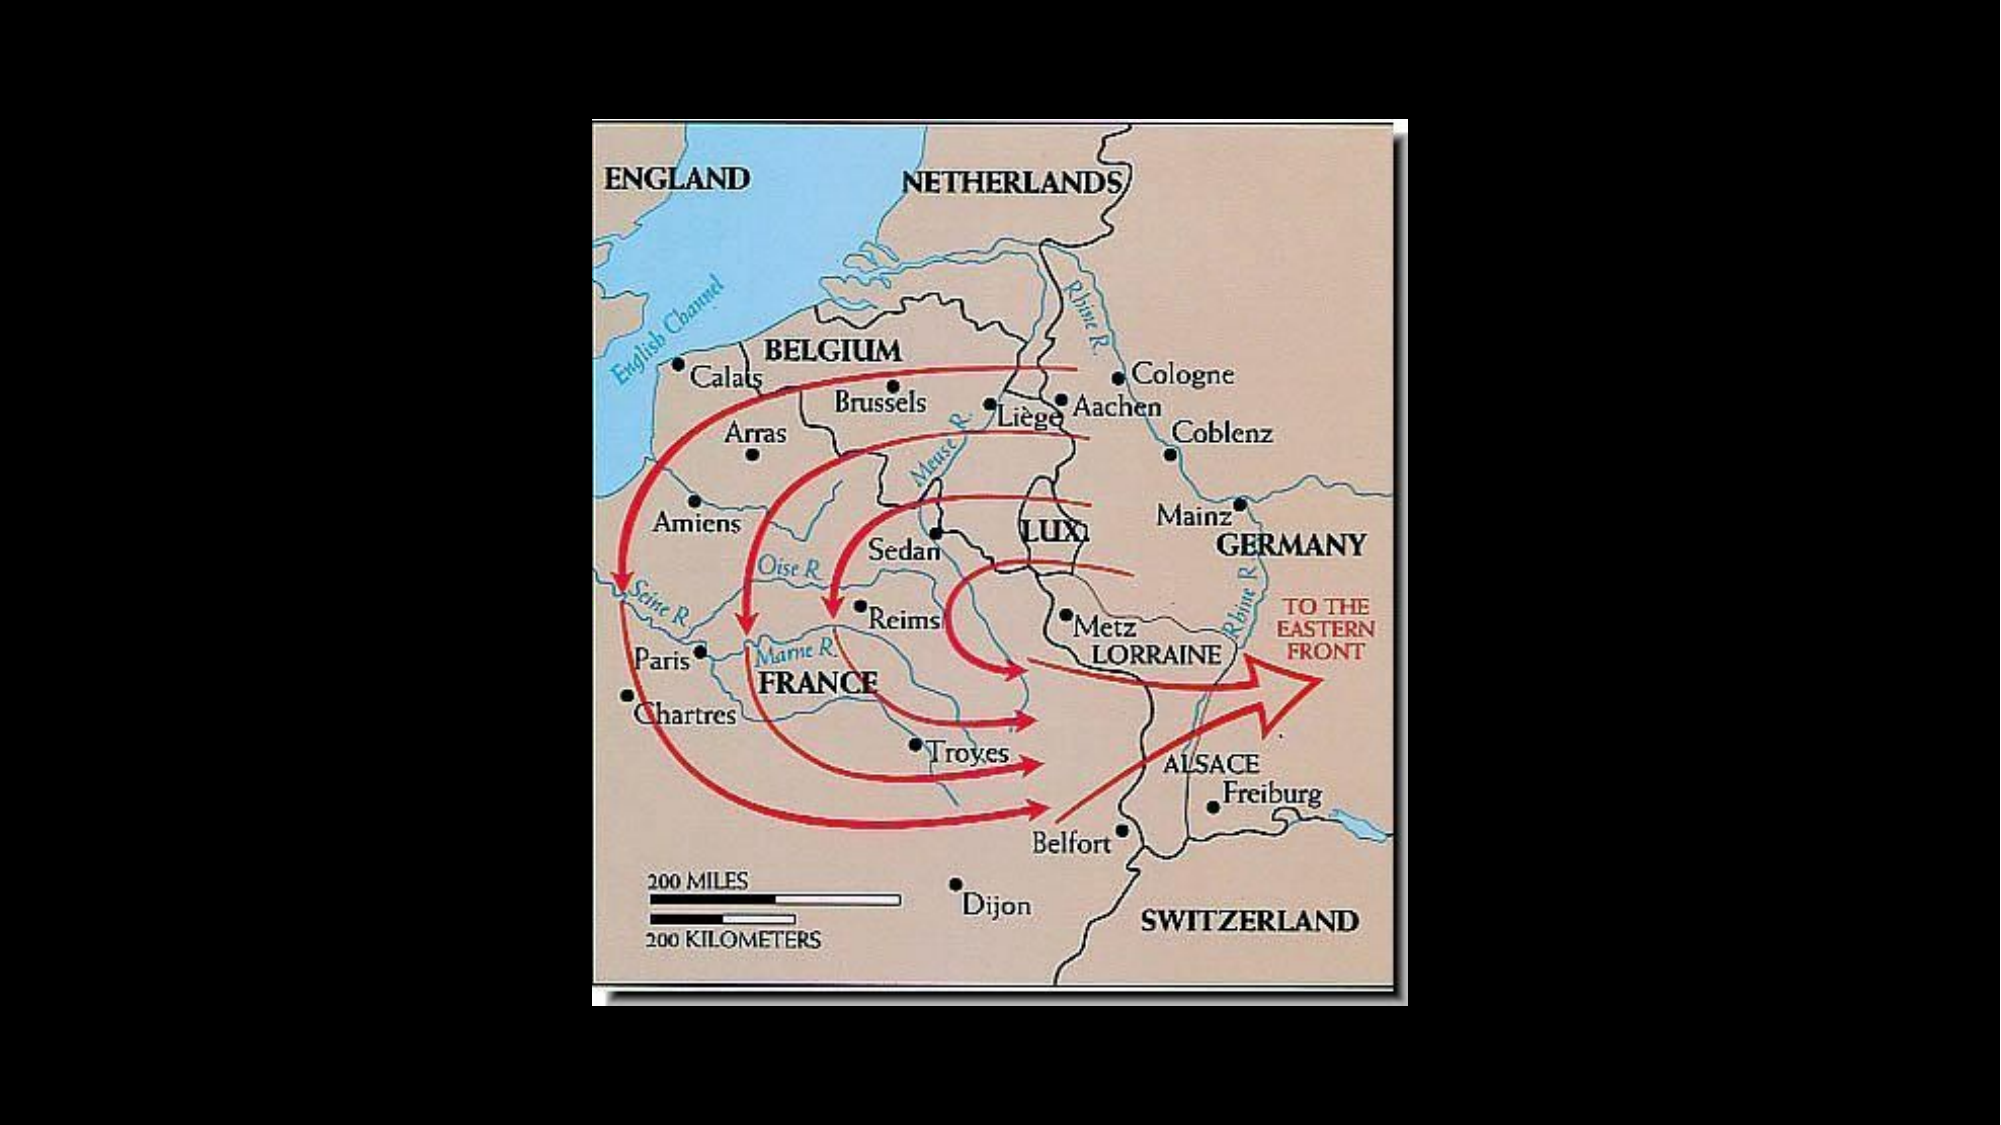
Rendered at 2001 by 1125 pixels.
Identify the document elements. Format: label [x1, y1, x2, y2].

picture [592, 119, 1408, 1006]
